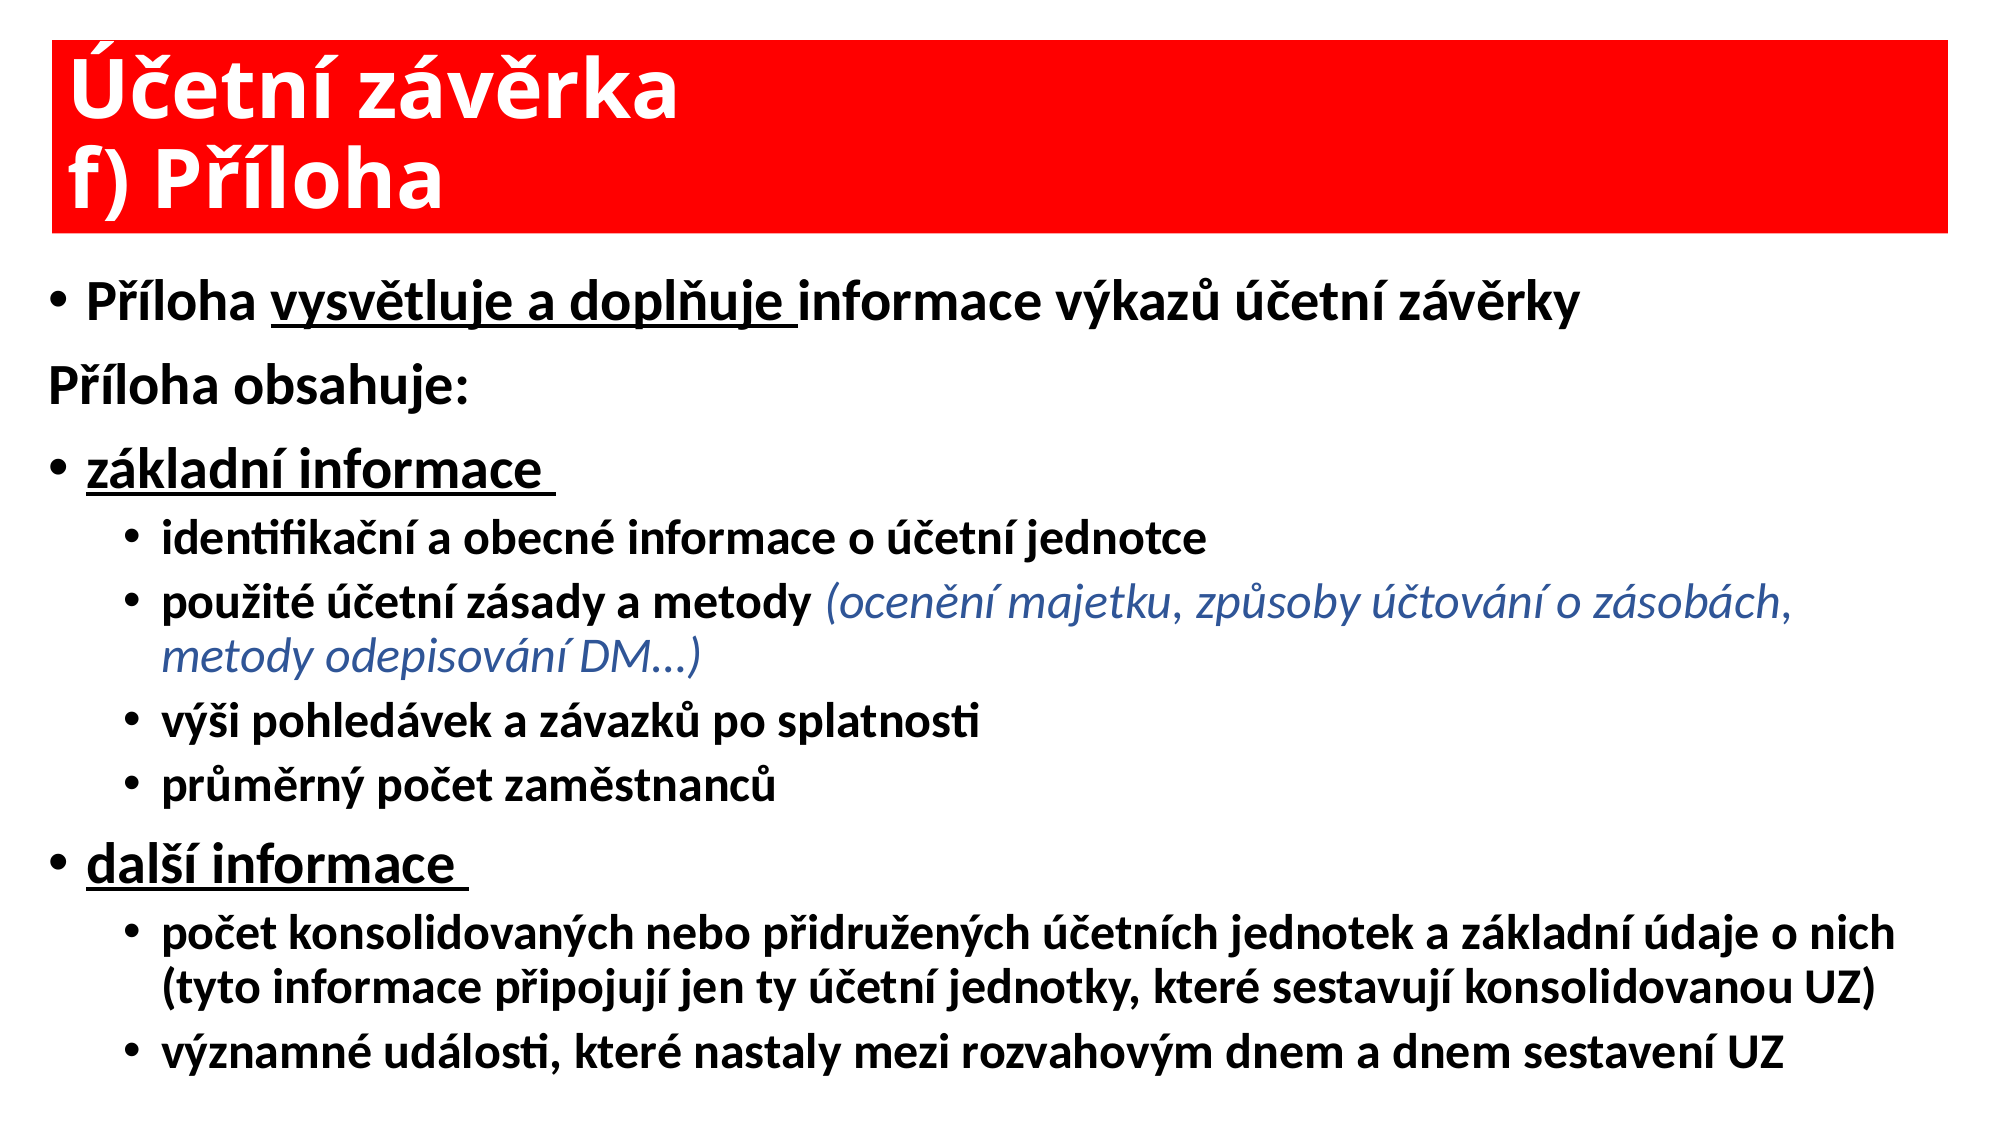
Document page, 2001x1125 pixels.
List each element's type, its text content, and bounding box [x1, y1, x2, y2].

title Účetní závěrka f) Příloha [52, 40, 1948, 234]
list Příloha vysvětluje a doplňuje informace výkazů účetní závěrky Příloha obsahuje: základní informace identifikační a obecné informace o účetní jednotce použité účetní zásady a metody (ocenění majetku, způsoby účtování o zásobách, metody odepisování DM…) výši pohledávek a závazků po splatnosti průměrný počet zaměstnanců další informace počet konsolidovaných nebo přidružených účetních jednotek a základní údaje o nich (tyto informace připojují jen ty účetní jednotky, které sestavují konsolidovanou UZ) významné události, které nastaly mezi rozvahovým dnem a dnem sestavení UZ [33, 262, 1948, 1085]
